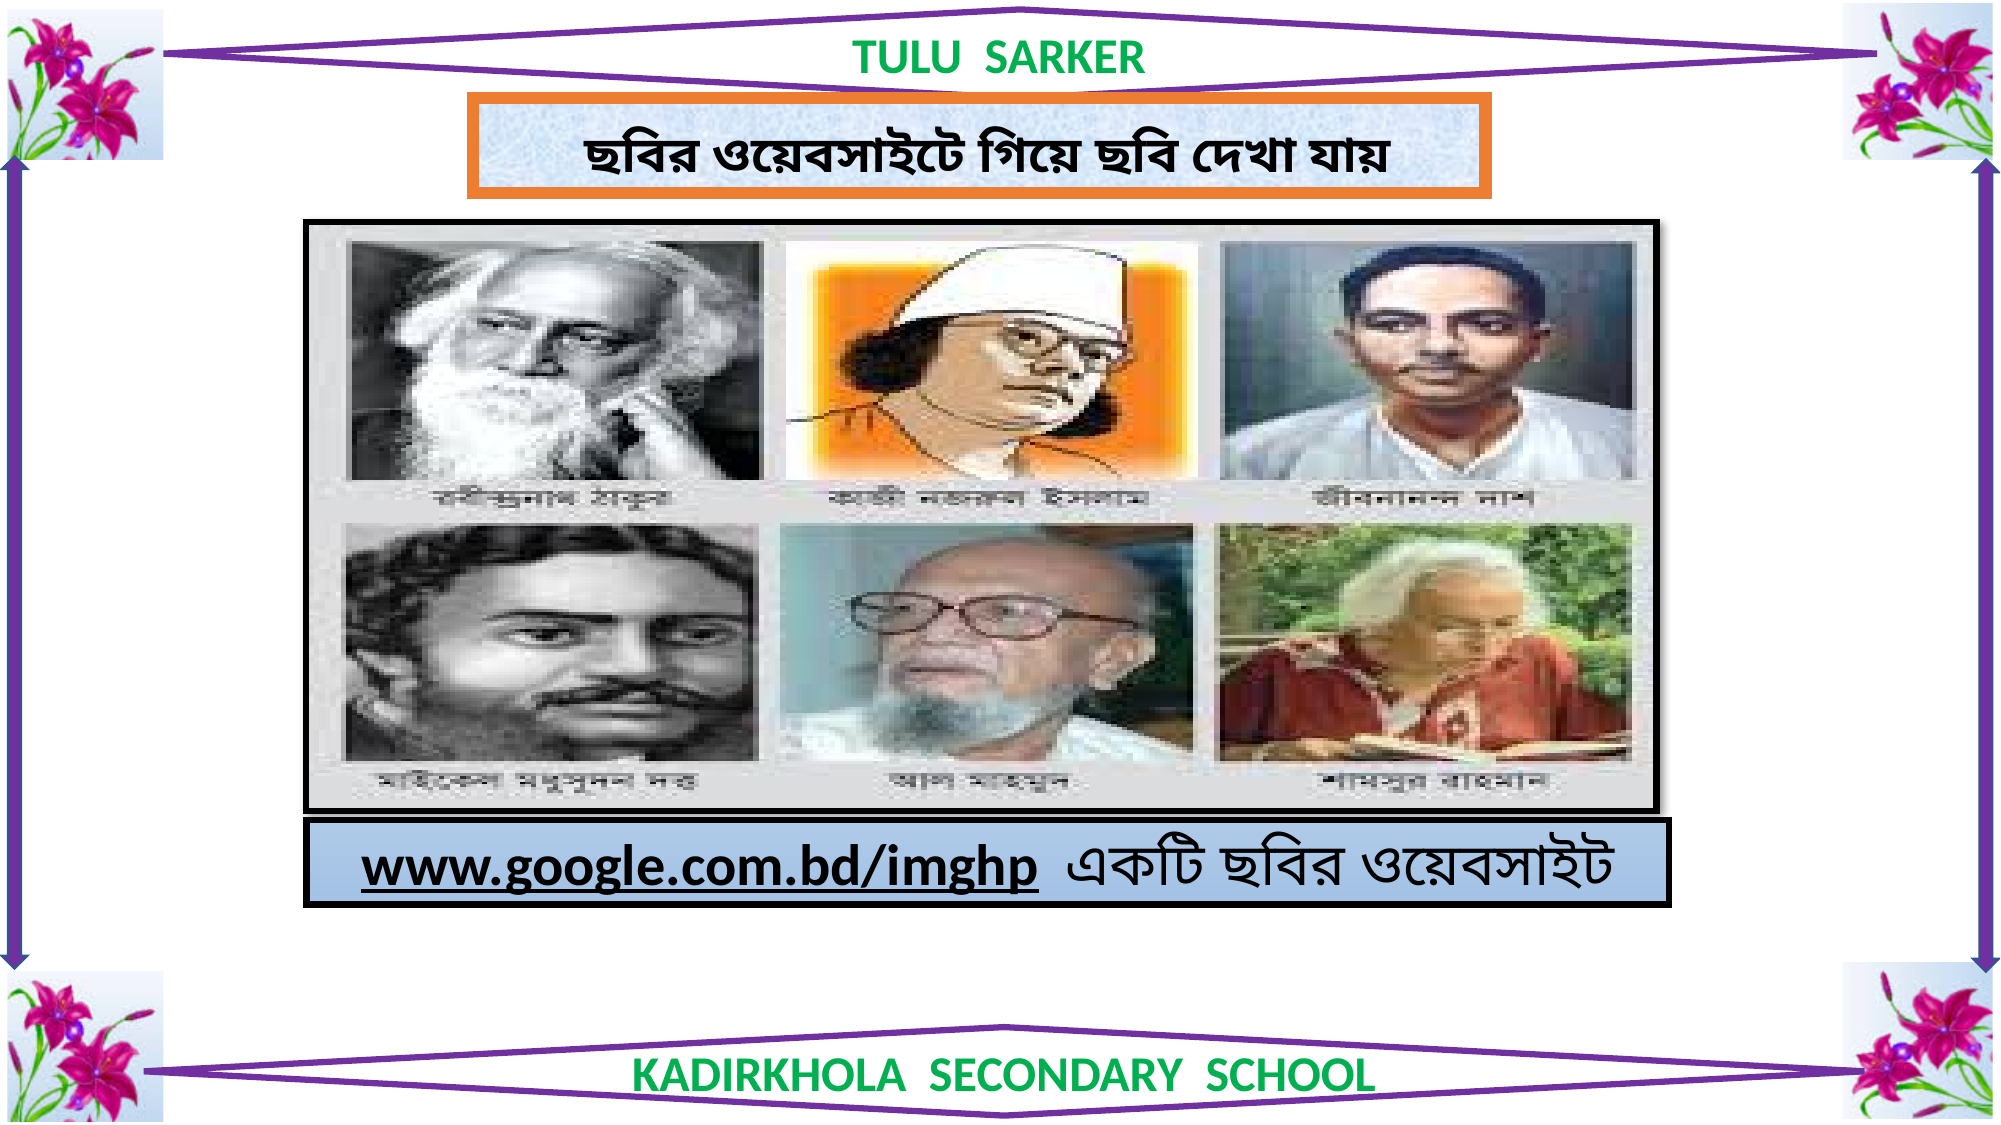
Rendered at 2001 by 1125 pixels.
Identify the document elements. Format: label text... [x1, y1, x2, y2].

picture [309, 224, 1654, 808]
picture [1842, 962, 1993, 1119]
picture [7, 9, 164, 160]
picture [1842, 3, 1993, 160]
text_box ছবির ওয়েবসাইটে গিয়ে ছবি দেখা যায় [472, 97, 1486, 194]
text_box www.google.com.bd/imghp একটি ছবির ওয়েবসাইট [306, 819, 1669, 905]
picture [7, 971, 164, 1122]
